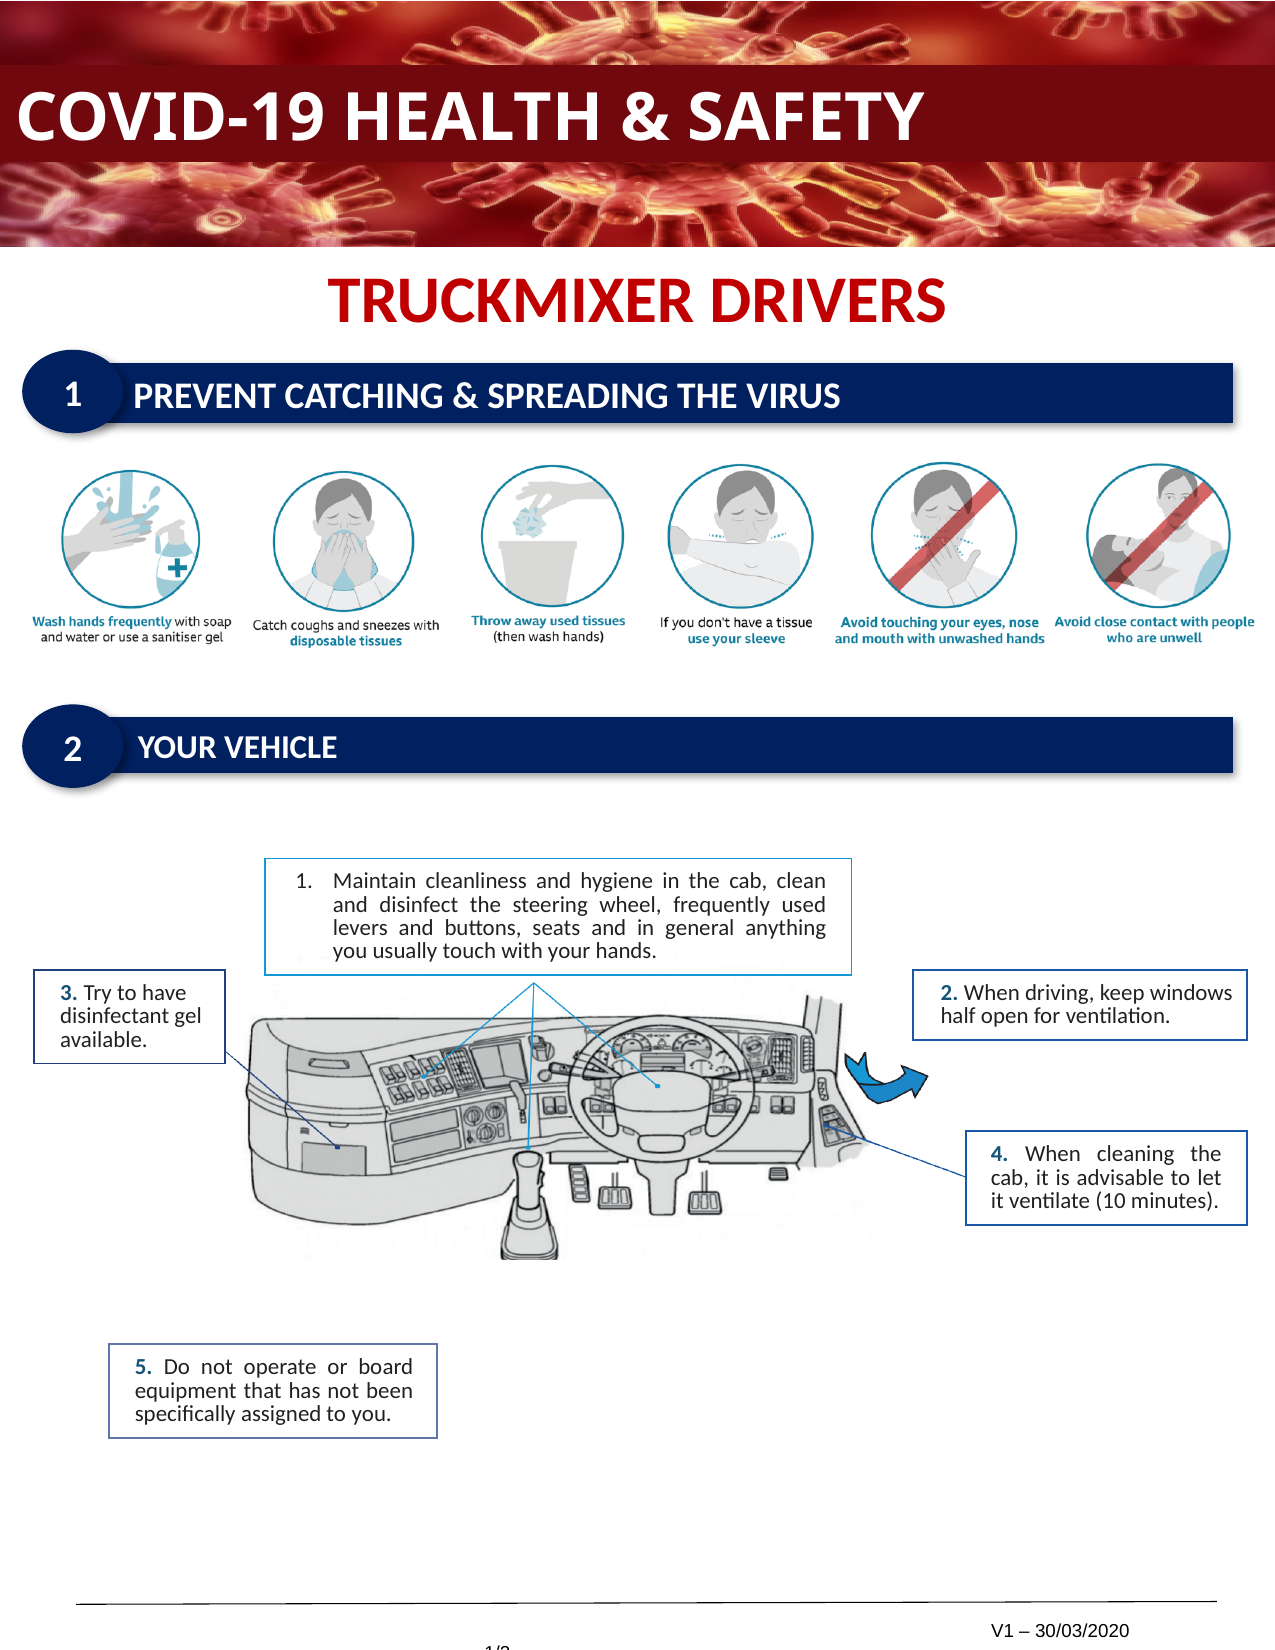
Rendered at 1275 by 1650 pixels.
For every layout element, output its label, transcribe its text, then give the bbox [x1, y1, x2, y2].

text_box 5. Do not operate or board equipment that has not been specifically assigned to you. [108, 1344, 437, 1438]
text_box Maintain cleanliness and hygiene in the cab, clean and disinfect the steering wheel, frequently used levers and buttons, seats and in general anything you usually touch with your hands. [264, 858, 852, 952]
text_box 4. When cleaning the cab, it is advisable to let it ventilate (10 minutes). [966, 1131, 1248, 1225]
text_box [23, 705, 1233, 787]
text_box 3. Try to have disinfectant gel available. [33, 970, 224, 1064]
picture [14, 454, 1268, 654]
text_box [23, 350, 1233, 433]
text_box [0, 1, 1275, 247]
text_box TRUCKMIXER DRIVERS [234, 248, 1041, 344]
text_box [76, 1601, 1219, 1649]
picture [224, 952, 966, 1260]
text_box 2. When driving, keep windows half open for ventilation. [966, 969, 1248, 1041]
